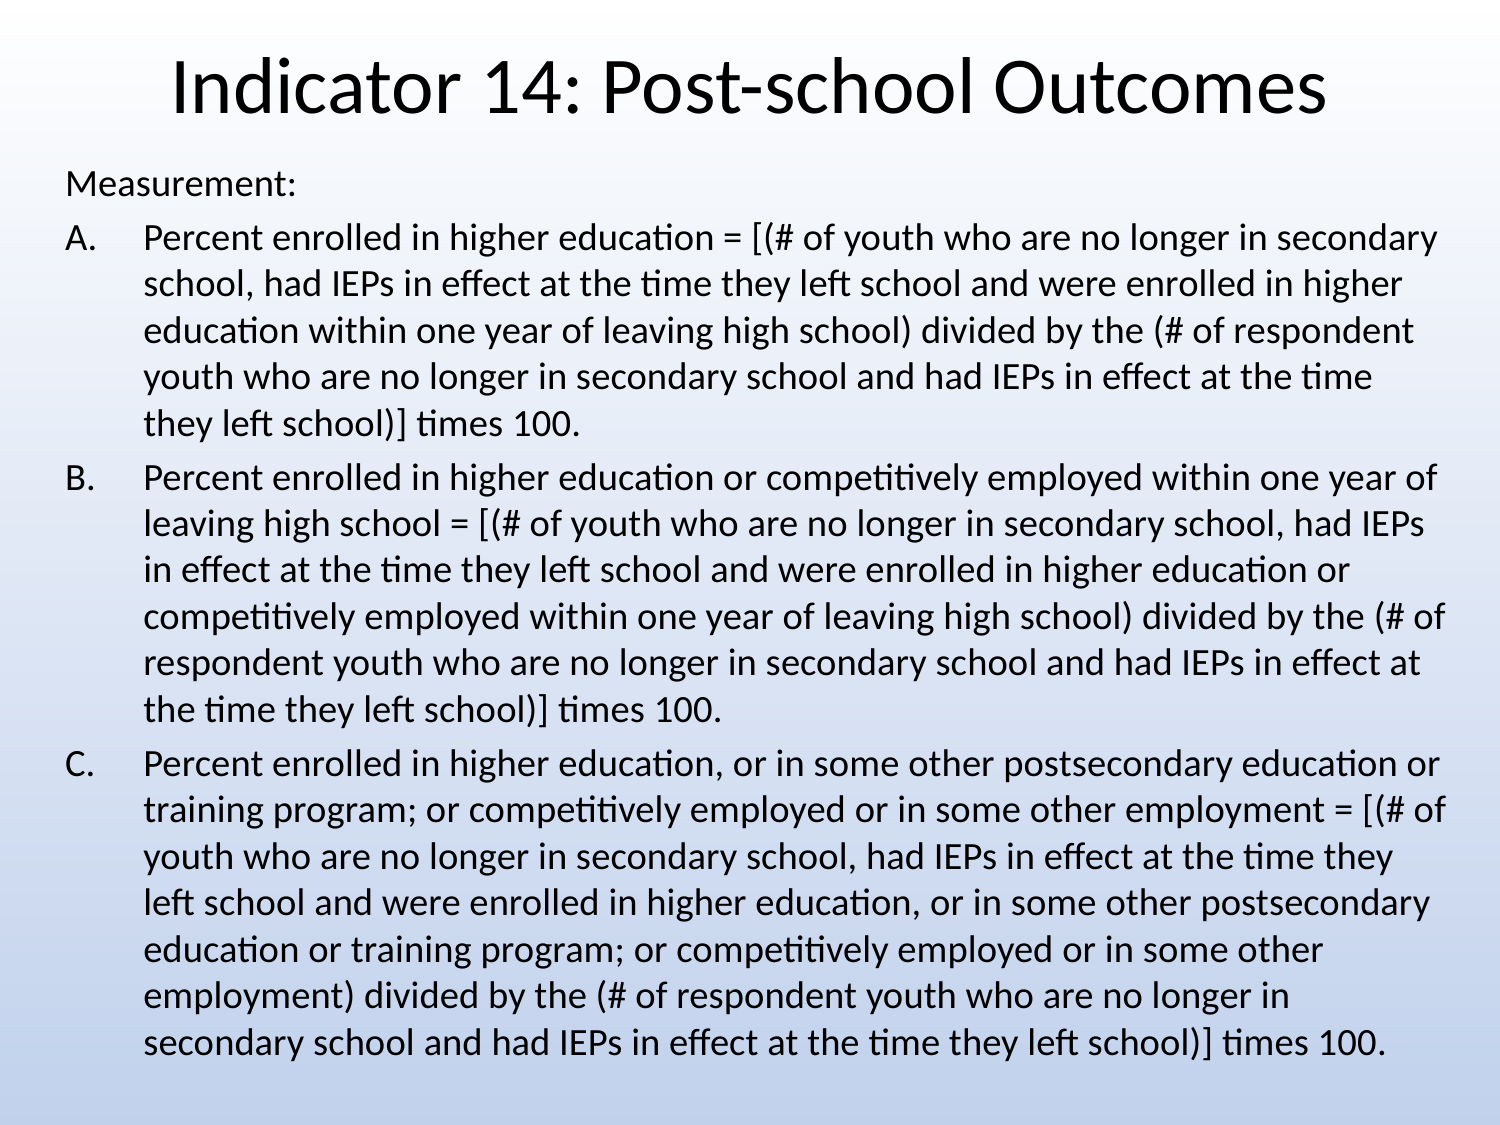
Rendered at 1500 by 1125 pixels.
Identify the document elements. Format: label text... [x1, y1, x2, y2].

list Measurement: Percent enrolled in higher education = [(# of youth who are no longer in secondary school, had IEPs in effect at the time they left school and were enrolled in higher education within one year of leaving high school) divided by the (# of respondent youth who are no longer in secondary school and had IEPs in effect at the time they left school)] times 100. Percent enrolled in higher education or competitively employed within one year of leaving high school = [(# of youth who are no longer in secondary school, had IEPs in effect at the time they left school and were enrolled in higher education or competitively employed within one year of leaving high school) divided by the (# of respondent youth who are no longer in secondary school and had IEPs in effect at the time they left school)] times 100. Percent enrolled in higher education, or in some other postsecondary education or training program; or competitively employed or in some other employment = [(# of youth who are no longer in secondary school, had IEPs in effect at the time they left school and were enrolled in higher education, or in some other postsecondary education or training program; or competitively employed or in some other employment) divided by the (# of respondent youth who are no longer in secondary school and had IEPs in effect at the time they left school)] times 100. [50, 149, 1463, 1125]
title Indicator 14: Post-school Outcomes [75, 24, 1425, 138]
